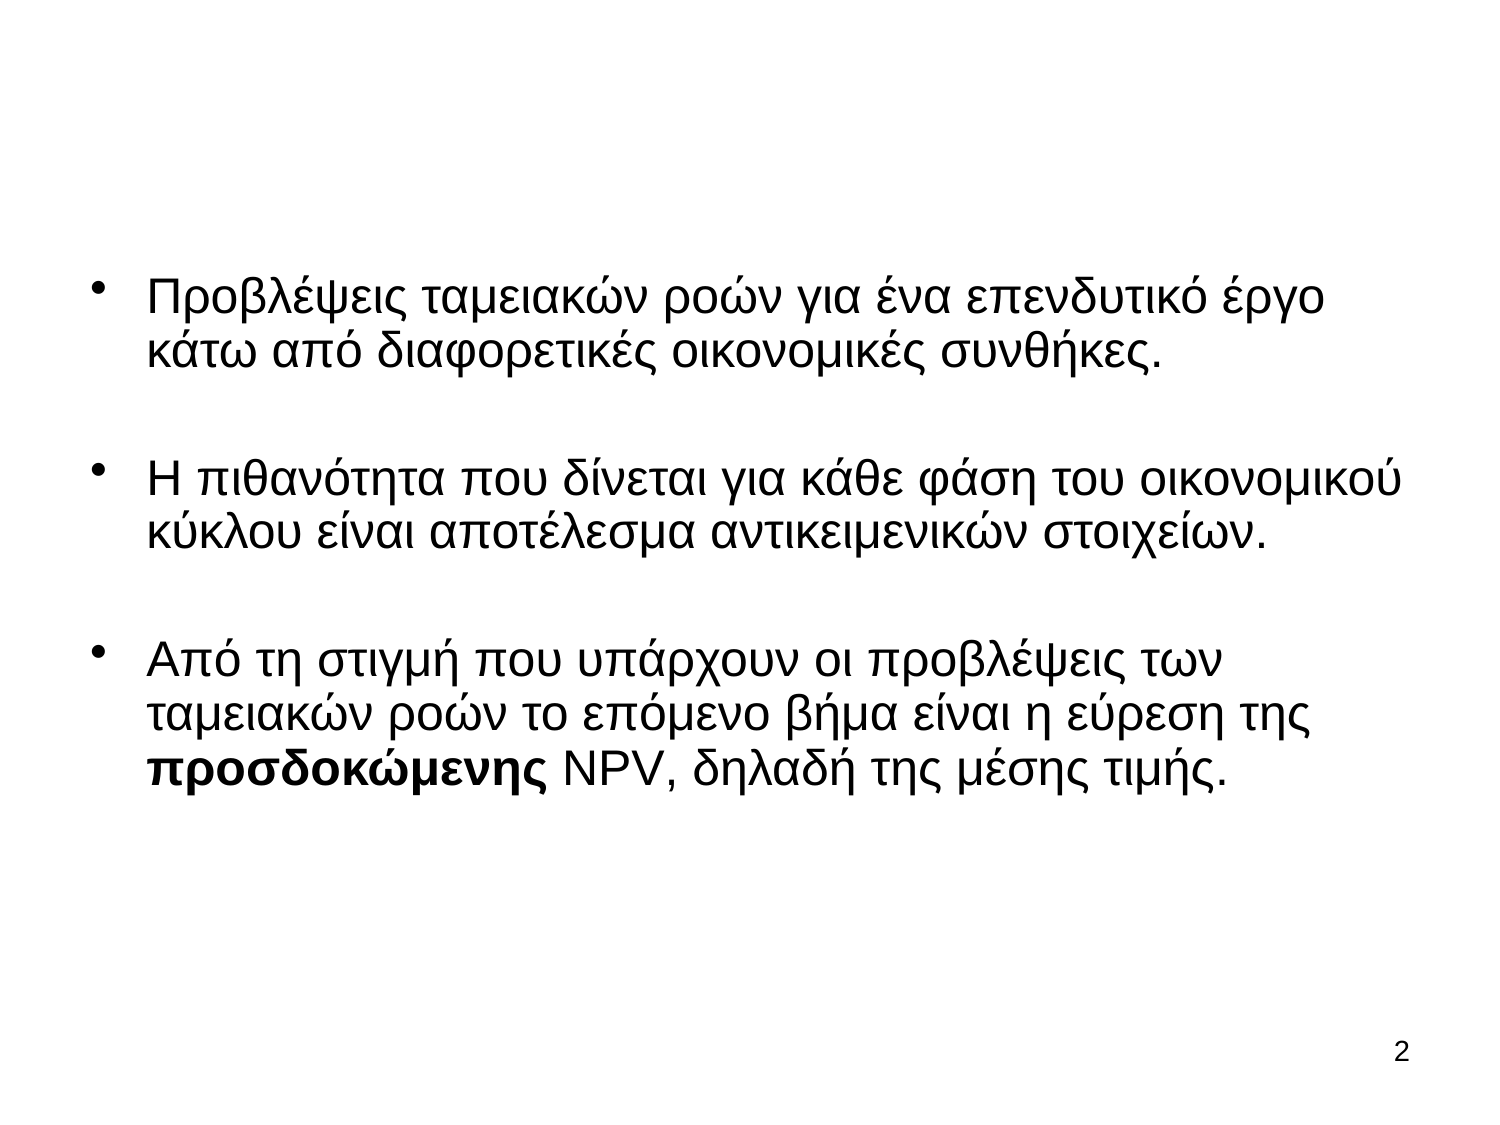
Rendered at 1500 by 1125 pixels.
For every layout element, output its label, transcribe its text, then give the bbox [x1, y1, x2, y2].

list Προβλέψεις ταμειακών ροών για ένα επενδυτικό έργο κάτω από διαφορετικές οικονομικές συνθήκες. Η πιθανότητα που δίνεται για κάθε φάση του οικονομικού κύκλου είναι αποτέλεσμα αντικειμενικών στοιχείων. Από τη στιγμή που υπάρχουν οι προβλέψεις των ταμειακών ροών το επόμενο βήμα είναι η εύρεση της προσδοκώμενης NPV, δηλαδή της μέσης τιμής. [74, 262, 1426, 1006]
slide_number 2 [1074, 1024, 1426, 1103]
